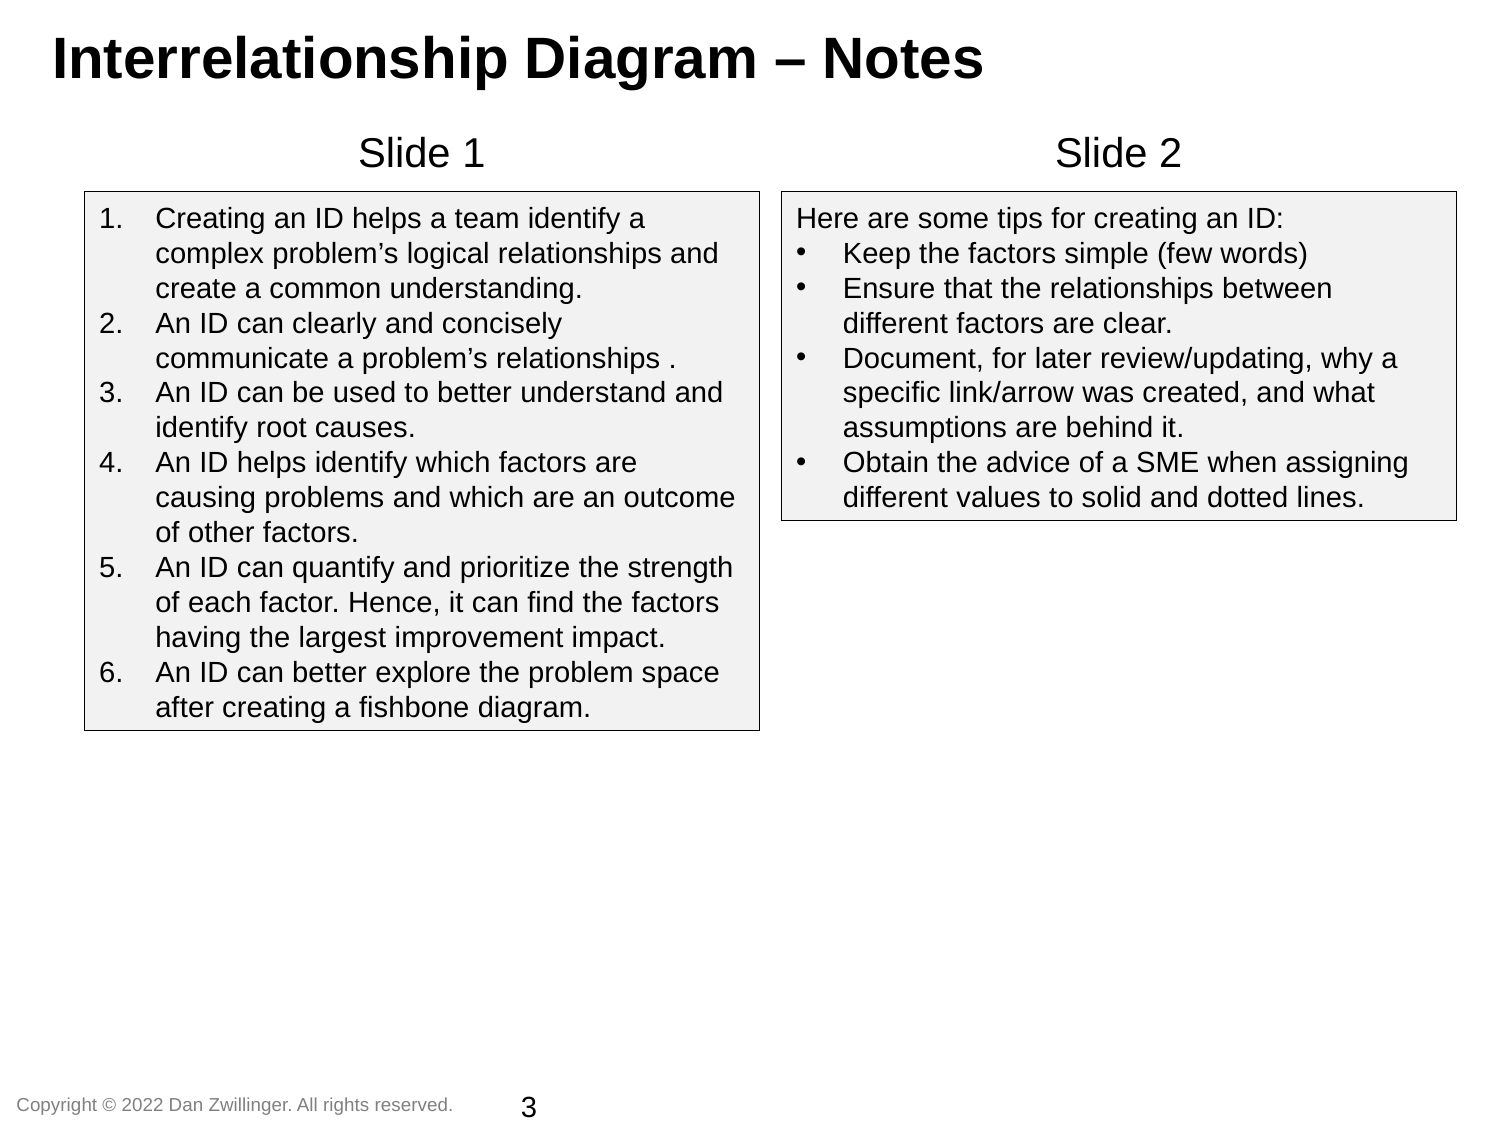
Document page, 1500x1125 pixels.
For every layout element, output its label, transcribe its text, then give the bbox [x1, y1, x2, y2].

text_box 3 [469, 1080, 552, 1122]
text_box Slide 2 [781, 118, 1457, 184]
text_box Interrelationship Diagram – Notes [37, 12, 1219, 98]
text_box Copyright © 2022 Dan Zwillinger. All rights reserved. [1, 1085, 469, 1123]
text_box Slide 1 [84, 118, 760, 184]
text_box Here are some tips for creating an ID: Keep the factors simple (few words) Ensure that the relationships between different factors are clear. Document, for later review/updating, why a specific link/arrow was created, and what assumptions are behind it. Obtain the advice of a SME when assigning different values to solid and dotted lines. [781, 191, 1457, 521]
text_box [315, 327, 466, 479]
text_box Creating an ID helps a team identify a complex problem’s logical relationships and create a common understanding. An ID can clearly and concisely communicate a problem’s relationships . An ID can be used to better understand and identify root causes. An ID helps identify which factors are causing problems and which are an outcome of other factors. An ID can quantify and prioritize the strength of each factor. Hence, it can find the factors having the largest improvement impact. An ID can better explore the problem space after creating a fishbone diagram. [84, 191, 760, 731]
